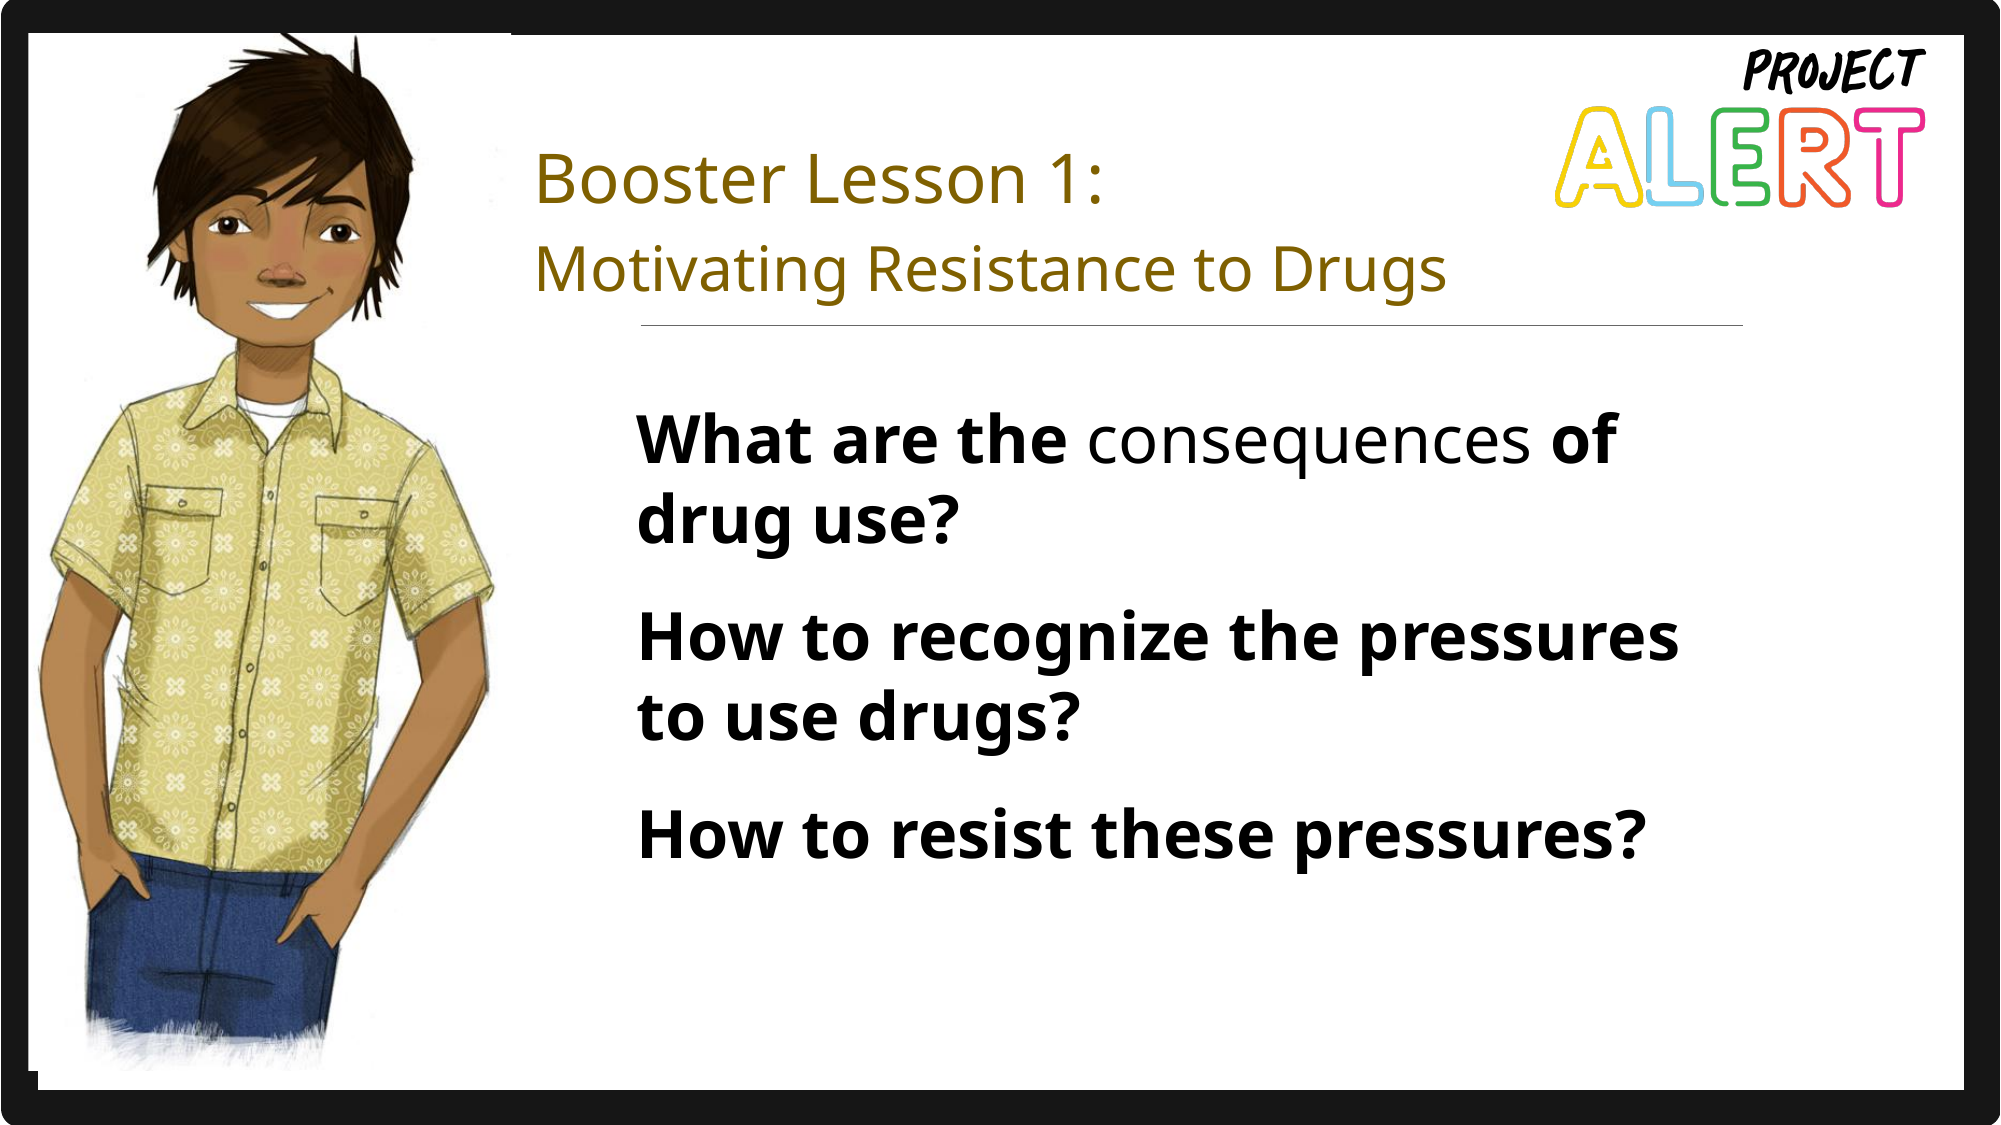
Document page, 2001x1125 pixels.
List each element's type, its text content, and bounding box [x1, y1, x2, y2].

text_box [19, 16, 1983, 1109]
text_box What are the consequences of drug use? How to recognize the pressures to use drugs? How to resist these pressures? [621, 381, 1721, 1004]
picture [1548, 33, 1933, 224]
picture [28, 33, 512, 1071]
text_box Booster Lesson 1: Motivating Resistance to Drugs [518, 107, 1691, 374]
